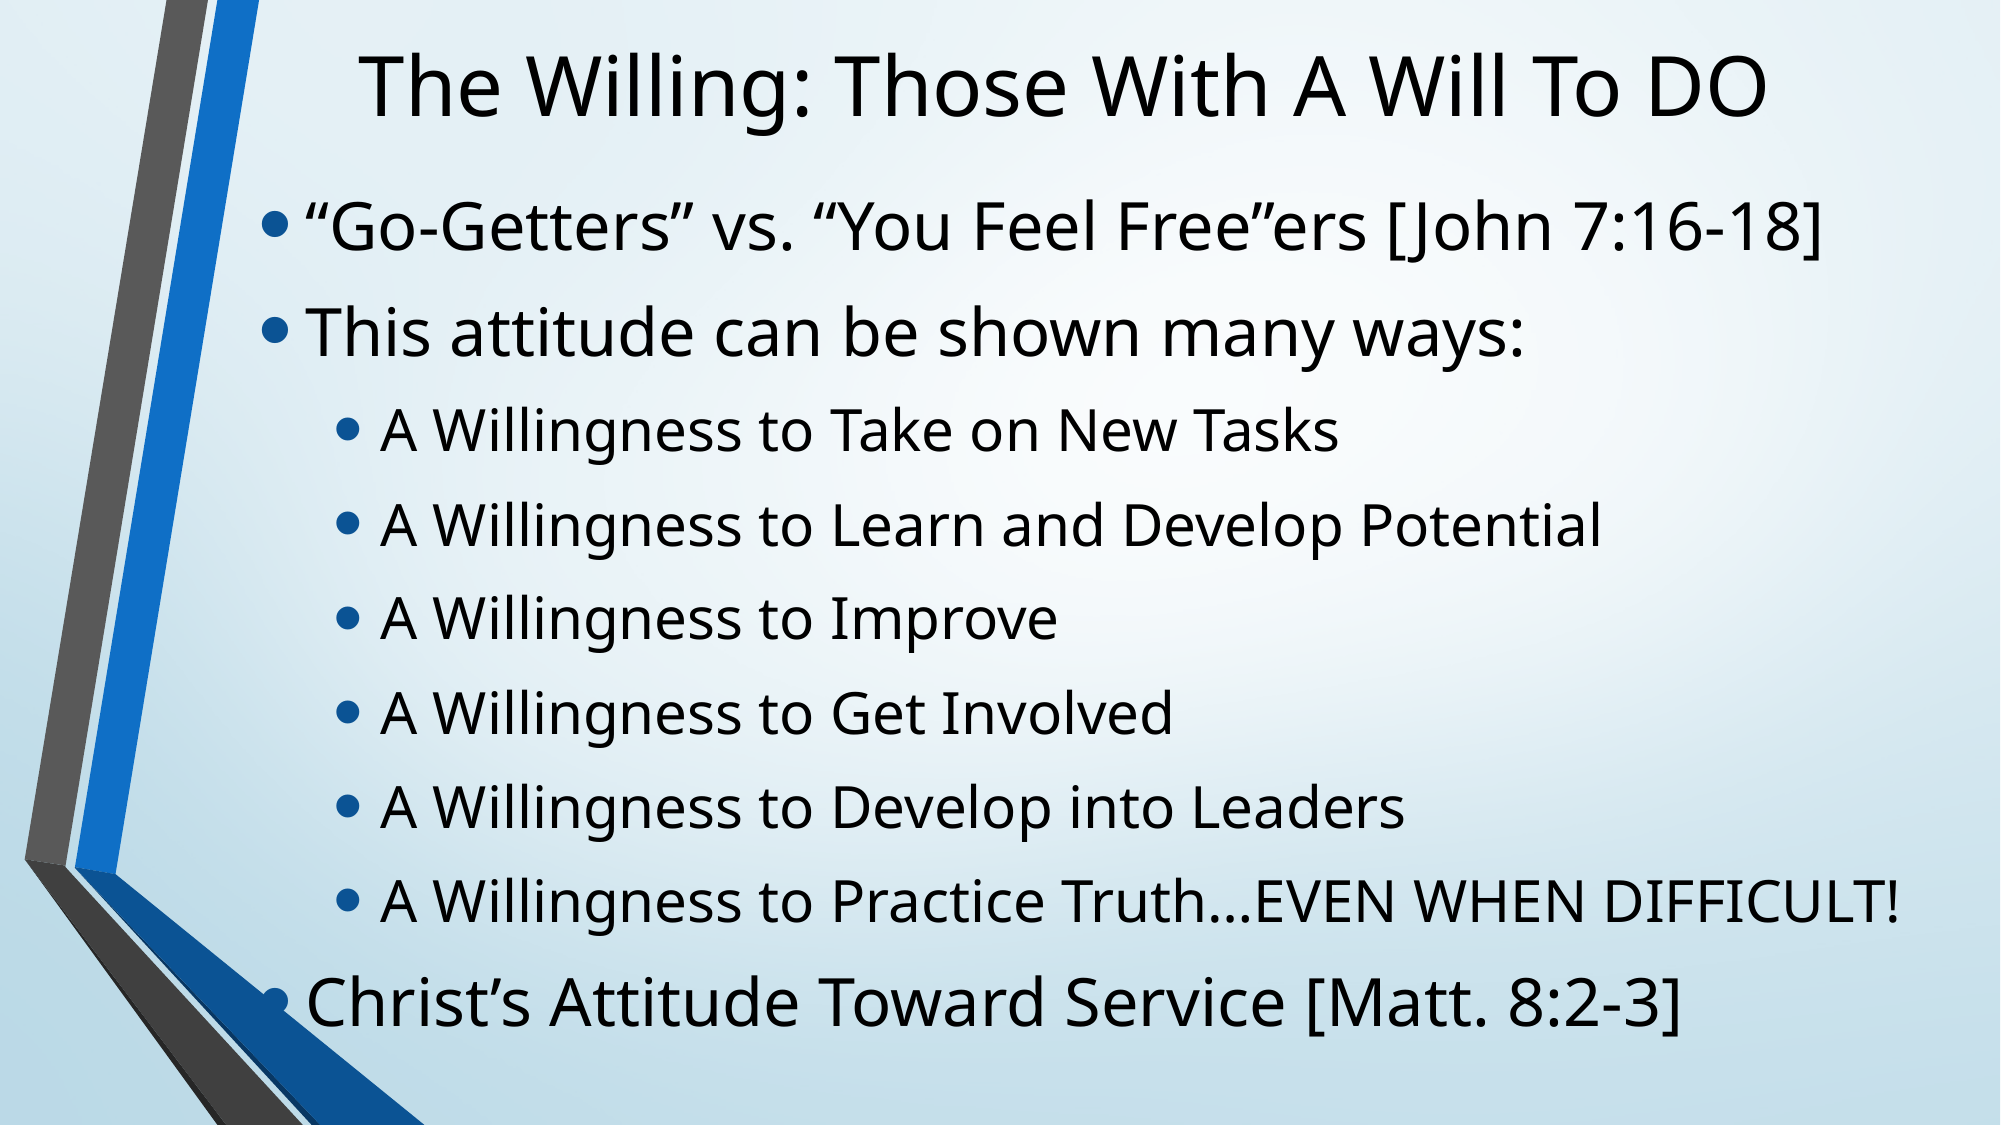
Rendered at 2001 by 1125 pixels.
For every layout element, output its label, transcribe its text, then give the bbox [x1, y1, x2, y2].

title The Willing: Those With A Will To DO [243, 15, 1887, 149]
list “Go-Getters” vs. “You Feel Free”ers [John 7:16-18] This attitude can be shown many ways: A Willingness to Take on New Tasks A Willingness to Learn and Develop Potential A Willingness to Improve A Willingness to Get Involved A Willingness to Develop into Leaders A Willingness to Practice Truth…EVEN WHEN DIFFICULT! Christ’s Attitude Toward Service [Matt. 8:2-3] [243, 149, 1959, 1074]
